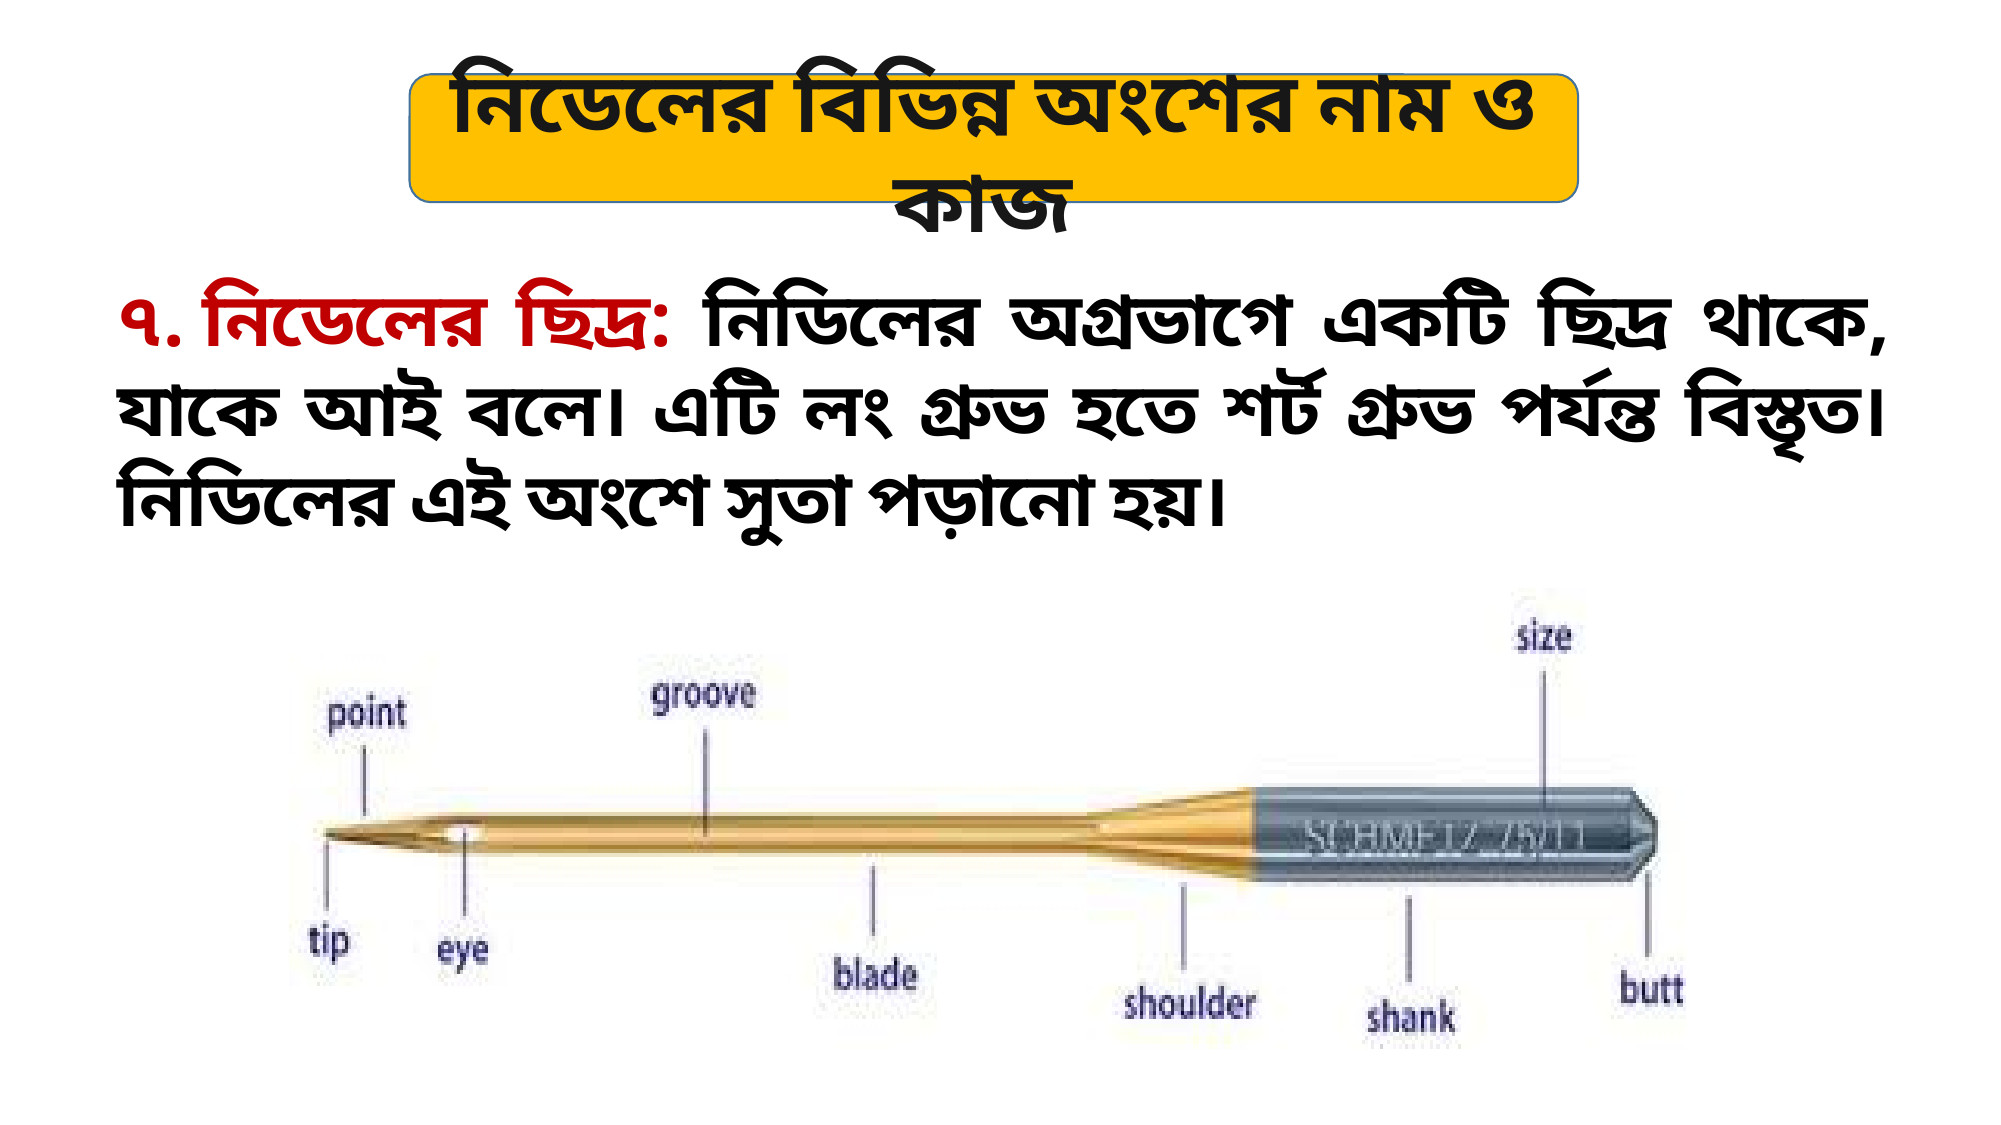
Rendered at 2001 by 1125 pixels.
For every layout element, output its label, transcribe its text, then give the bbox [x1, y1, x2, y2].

text_box ৭. নিডেলের ছিদ্র: নিডিলের অগ্রভাগে একটি ছিদ্র থাকে, যাকে আই বলে। এটি লং গ্রুভ হতে শর্ট গ্রুভ পর্যন্ত বিস্তৃত। নিডিলের এই অংশে সুতা পড়ানো হয়। [102, 264, 1903, 550]
text_box নিডেলের বিভিন্ন অংশের নাম ও কাজ [408, 73, 1580, 204]
picture [288, 588, 1699, 1049]
